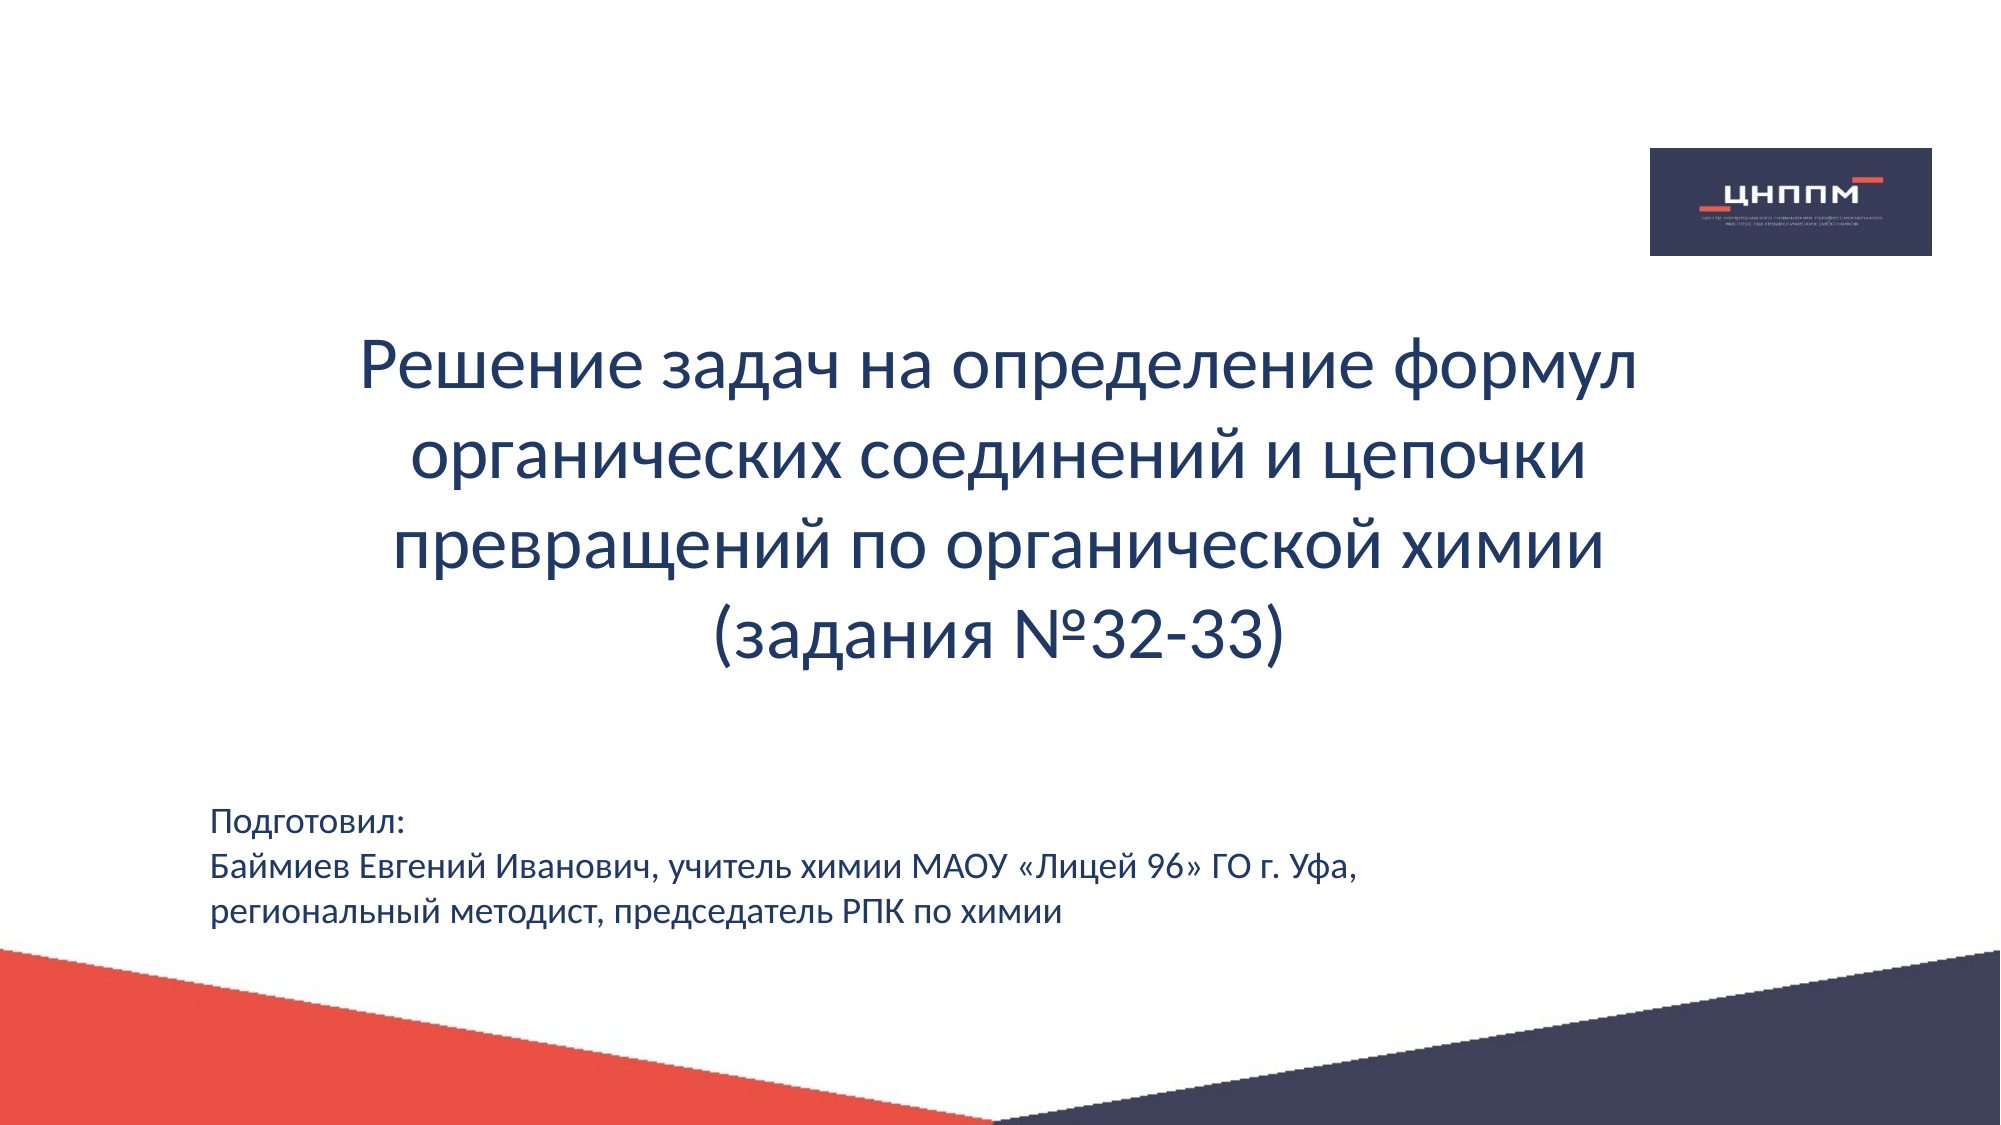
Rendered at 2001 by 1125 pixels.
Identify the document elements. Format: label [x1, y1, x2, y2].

picture [1650, 148, 1932, 256]
list [0, 3, 2000, 1125]
